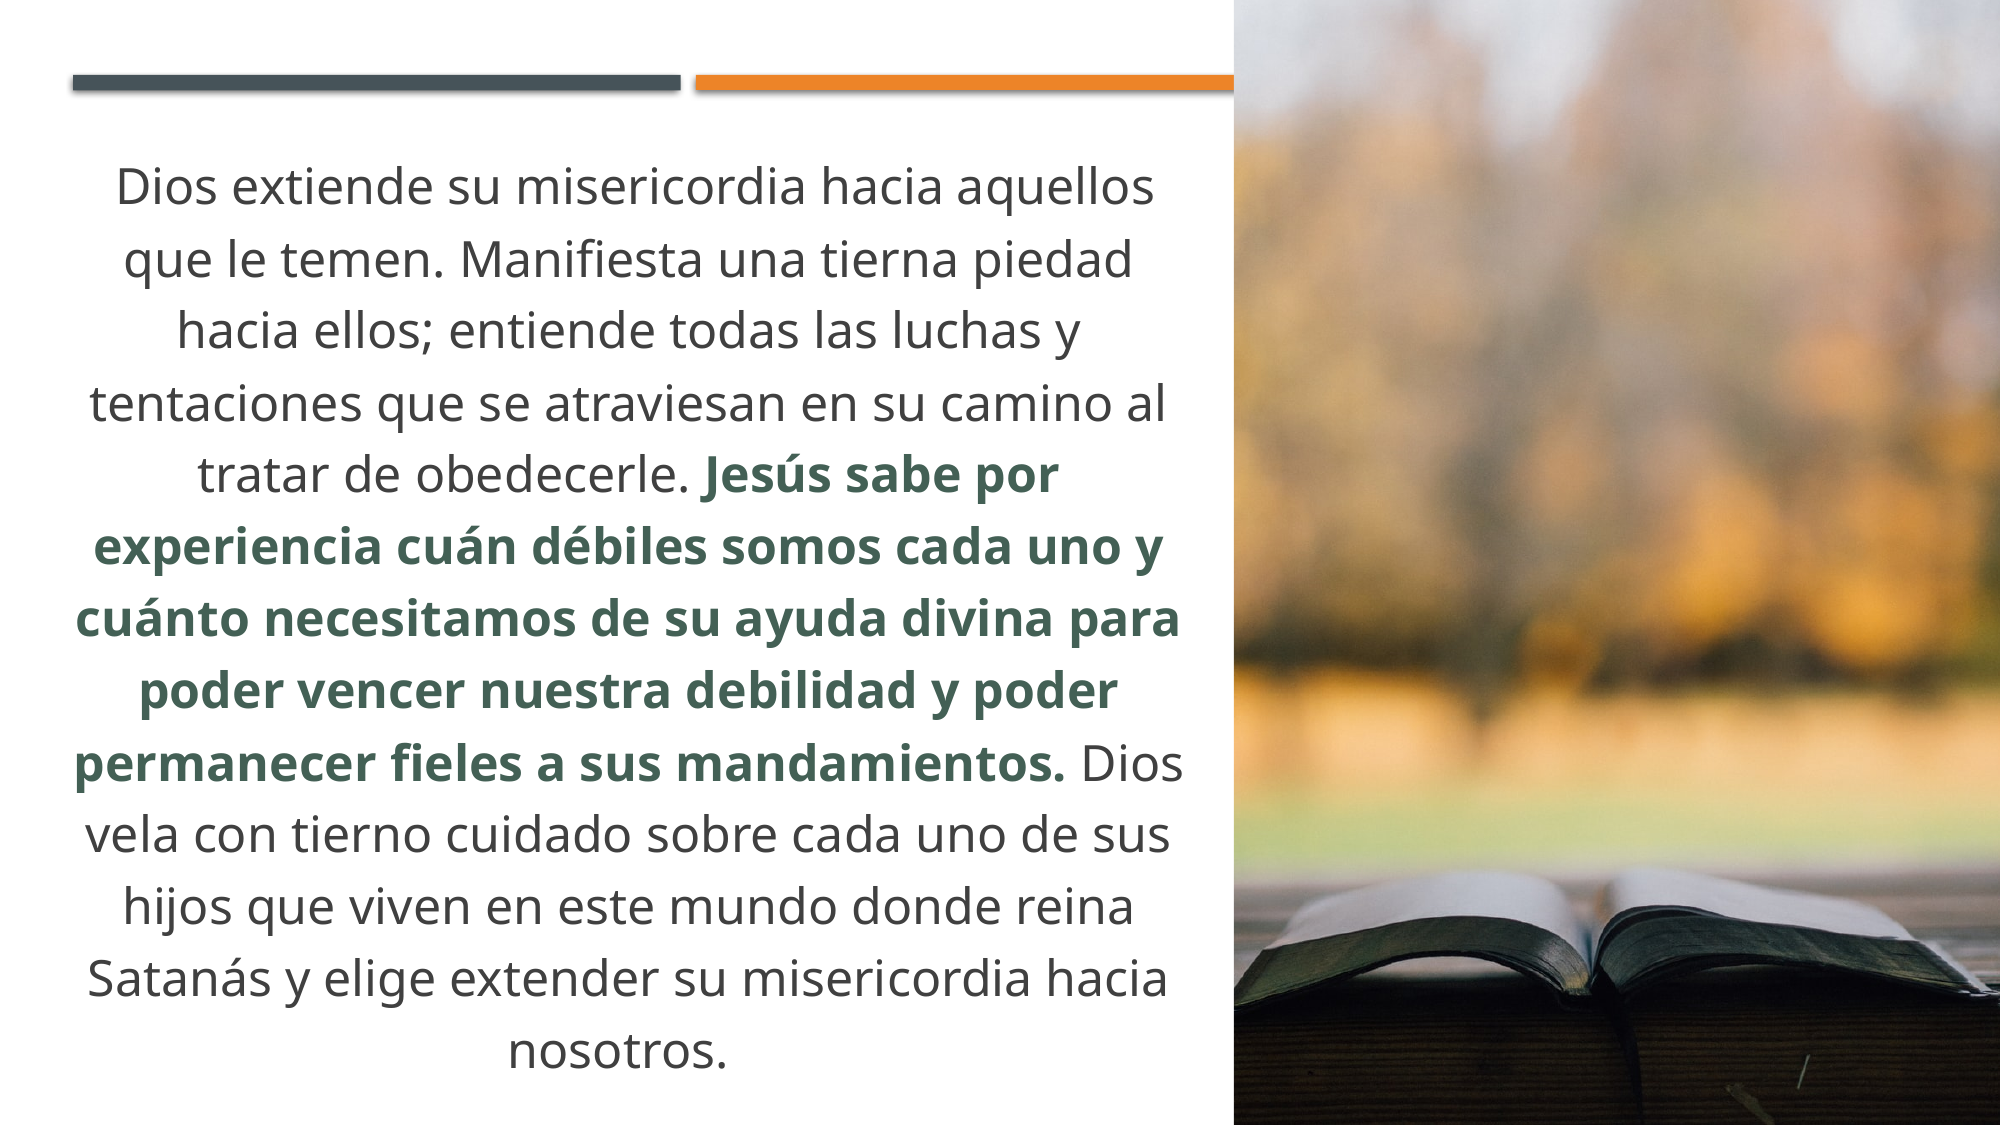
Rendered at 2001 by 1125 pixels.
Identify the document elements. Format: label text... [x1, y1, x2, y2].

picture [1233, 0, 2000, 1125]
list Dios extiende su misericordia hacia aquellos que le temen. Manifiesta una tierna piedad hacia ellos; entiende todas las luchas y tentaciones que se atraviesan en su camino al tratar de obedecerle. Jesús sabe por experiencia cuán débiles somos cada uno y cuánto necesitamos de su ayuda divina para poder vencer nuestra debilidad y poder permanecer fieles a sus mandamientos. Dios vela con tierno cuidado sobre cada uno de sus hijos que viven en este mundo donde reina Satanás y elige extender su misericordia hacia nosotros. [53, 21, 1205, 1119]
